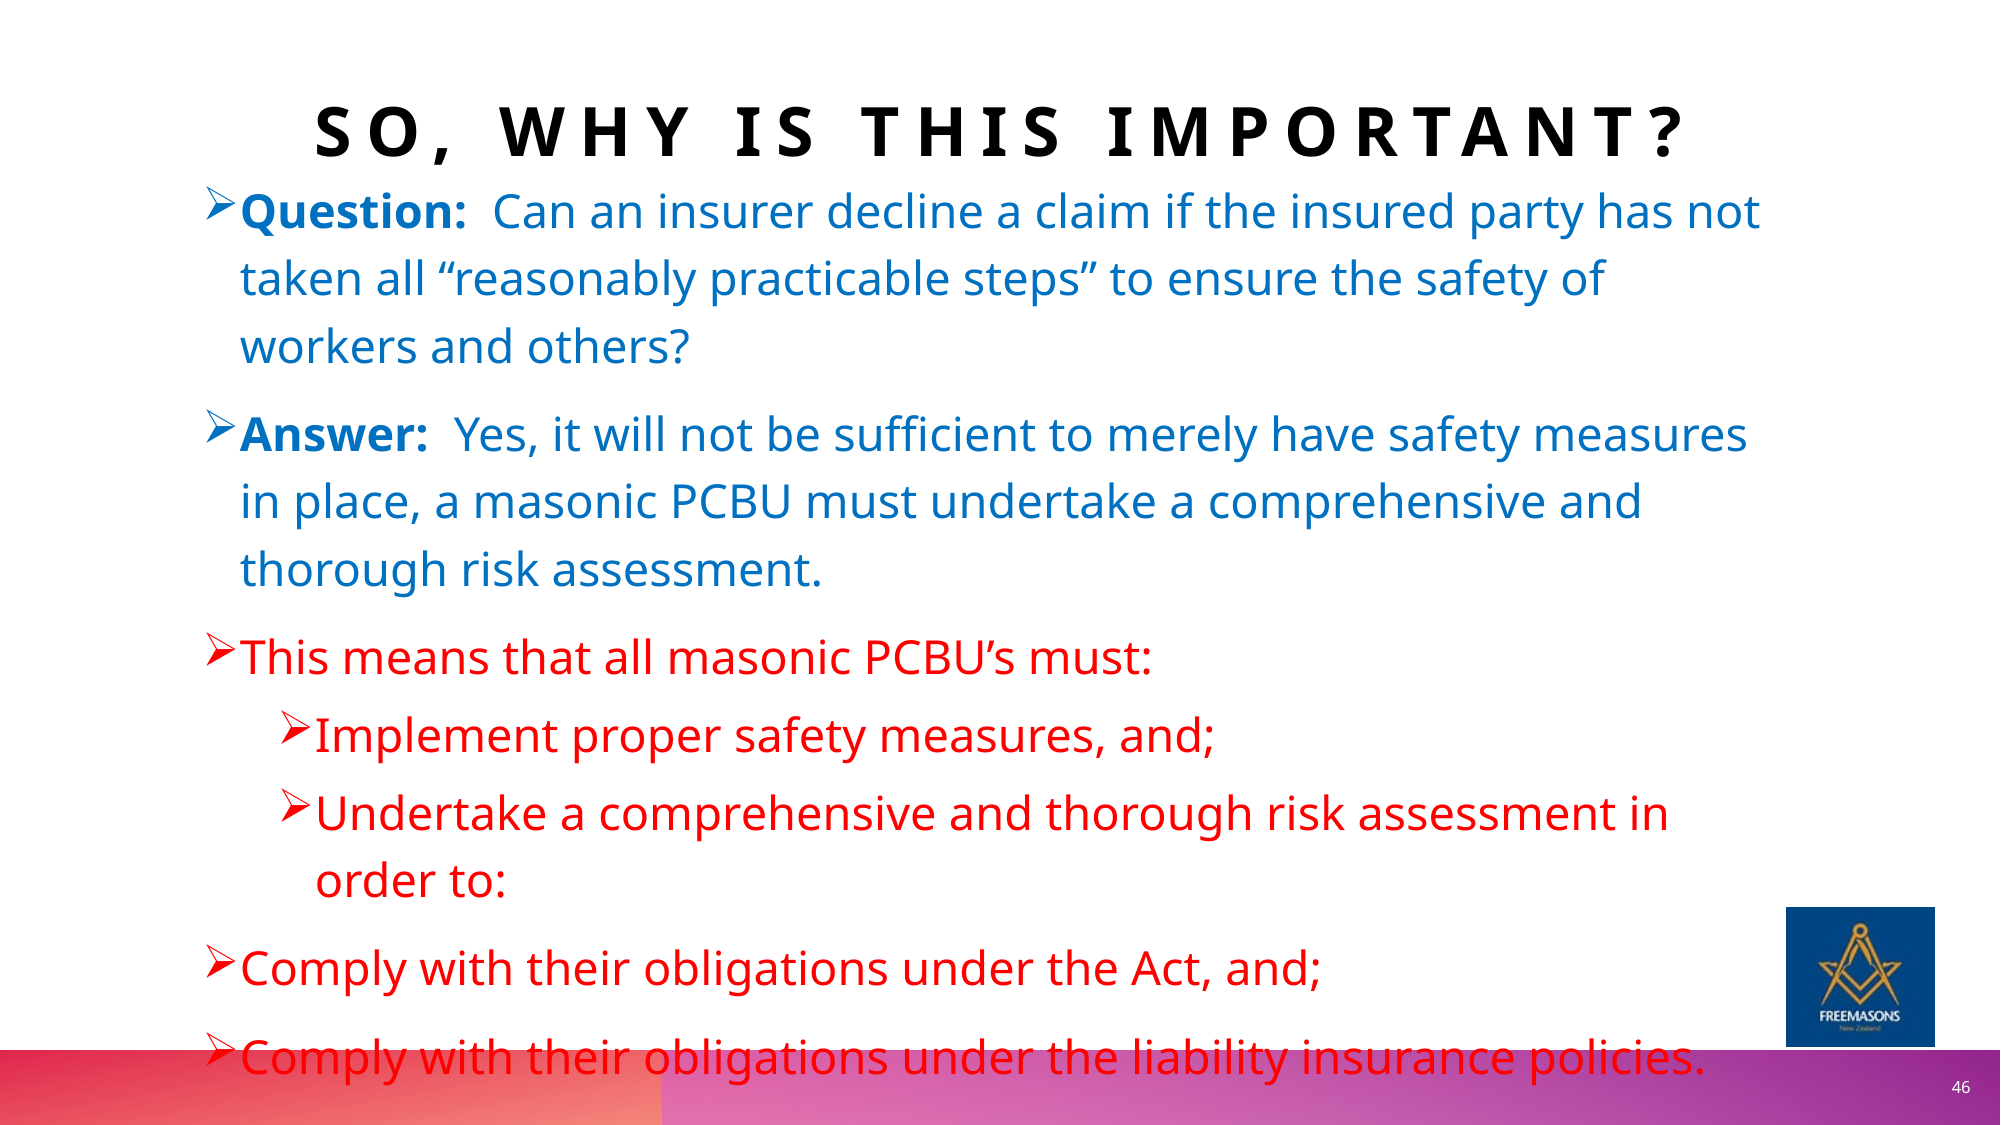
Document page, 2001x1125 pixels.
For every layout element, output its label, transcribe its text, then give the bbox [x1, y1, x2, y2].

picture [1786, 907, 1935, 1047]
slide_number 46 [1913, 1051, 1986, 1125]
title So, why is this important? [225, 87, 1773, 170]
text_box Question: Can an insurer decline a claim if the insured party has not taken all “reasonably practicable steps” to ensure the safety of workers and others? Answer: Yes, it will not be sufficient to merely have safety measures in place, a masonic PCBU must undertake a comprehensive and thorough risk assessment. This means that all masonic PCBU’s must: Implement proper safety measures, and; Undertake a comprehensive and thorough risk assessment in order to: Comply with their obligations under the Act, and; Comply with their obligations under the liability insurance policies. [202, 170, 1787, 1047]
